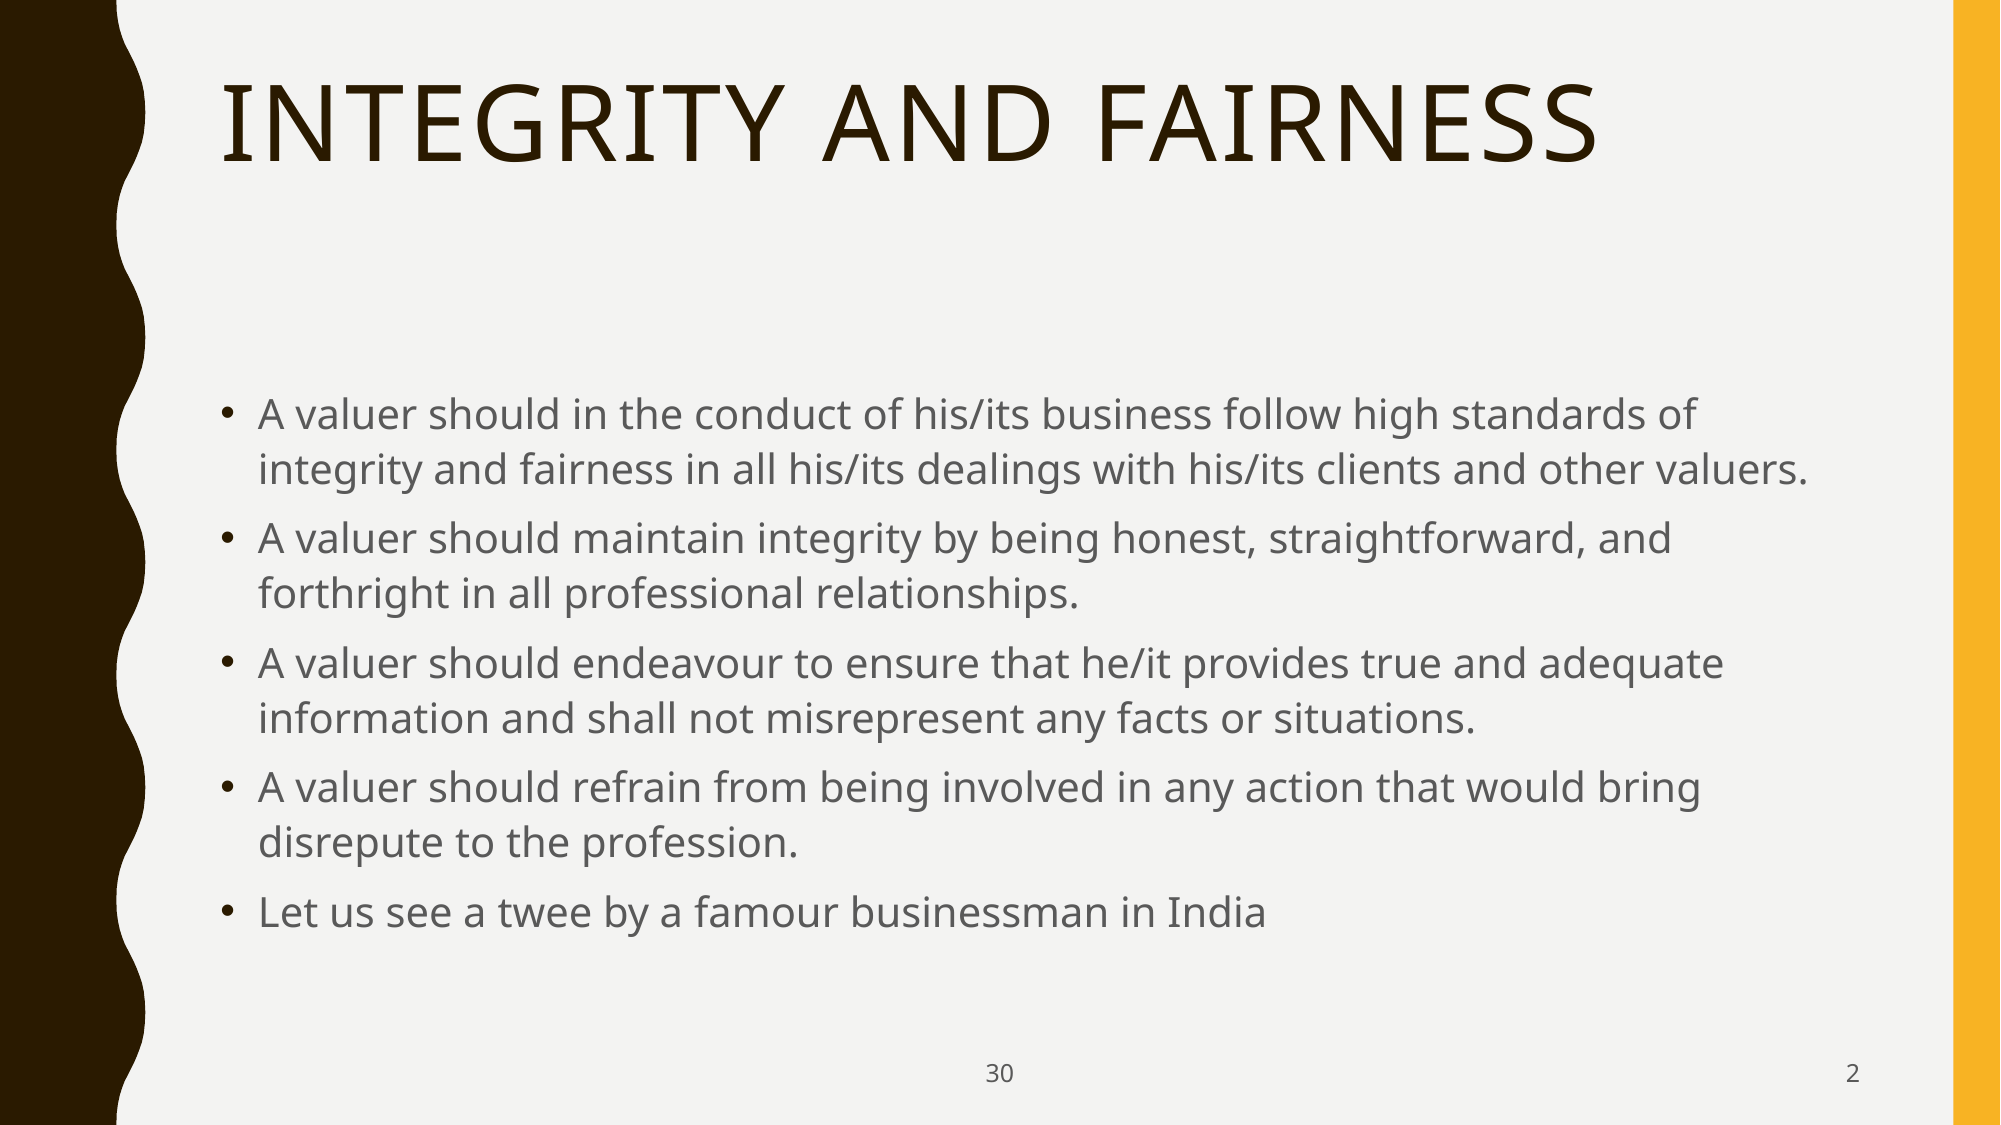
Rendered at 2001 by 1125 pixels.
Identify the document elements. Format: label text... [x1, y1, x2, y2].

slide_number 2 [1412, 1045, 1875, 1103]
title Integrity and Fairness [205, 62, 1875, 308]
list A valuer should in the conduct of his/its business follow high standards of integrity and fairness in all his/its dealings with his/its clients and other valuers. A valuer should maintain integrity by being honest, straightforward, and forthright in all professional relationships. A valuer should endeavour to ensure that he/it provides true and adequate information and shall not misrepresent any facts or situations. A valuer should refrain from being involved in any action that would bring disrepute to the profession. Let us see a twee by a famour businessman in India [205, 375, 1875, 965]
footer 30 [662, 1045, 1338, 1103]
